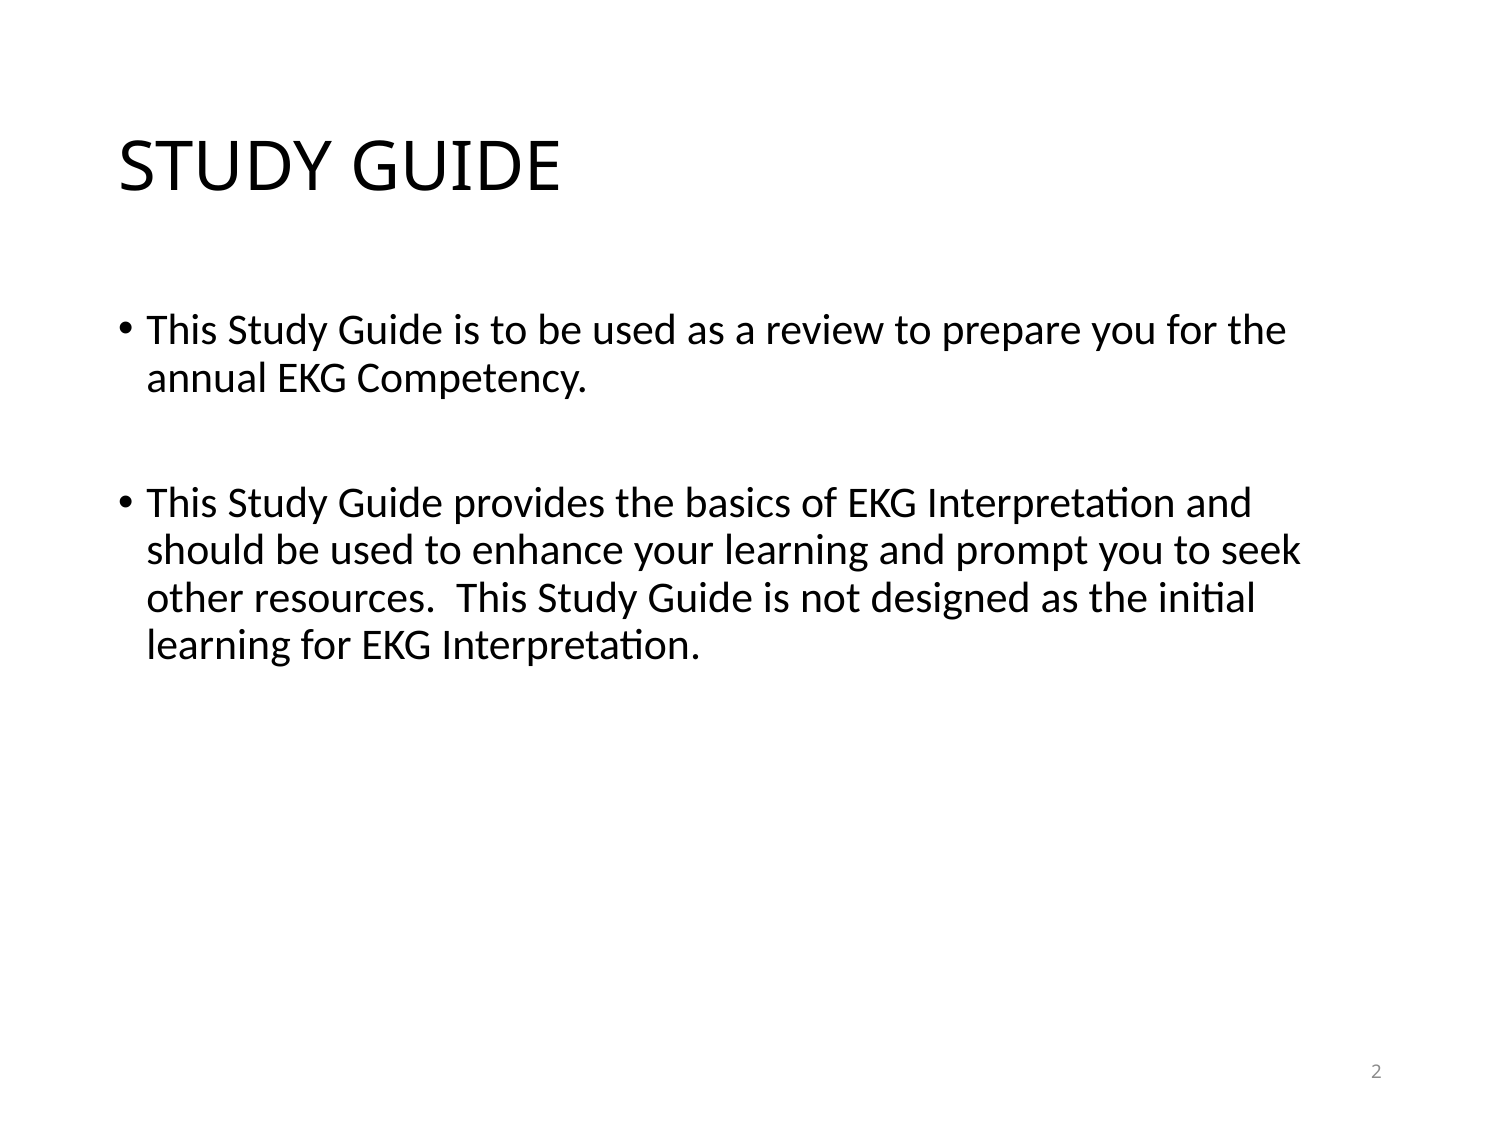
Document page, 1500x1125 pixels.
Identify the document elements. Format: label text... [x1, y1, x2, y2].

slide_number 2 [1059, 1042, 1397, 1103]
title STUDY GUIDE [103, 59, 1397, 278]
list This Study Guide is to be used as a review to prepare you for the annual EKG Competency. This Study Guide provides the basics of EKG Interpretation and should be used to enhance your learning and prompt you to seek other resources. This Study Guide is not designed as the initial learning for EKG Interpretation. [103, 299, 1397, 1014]
